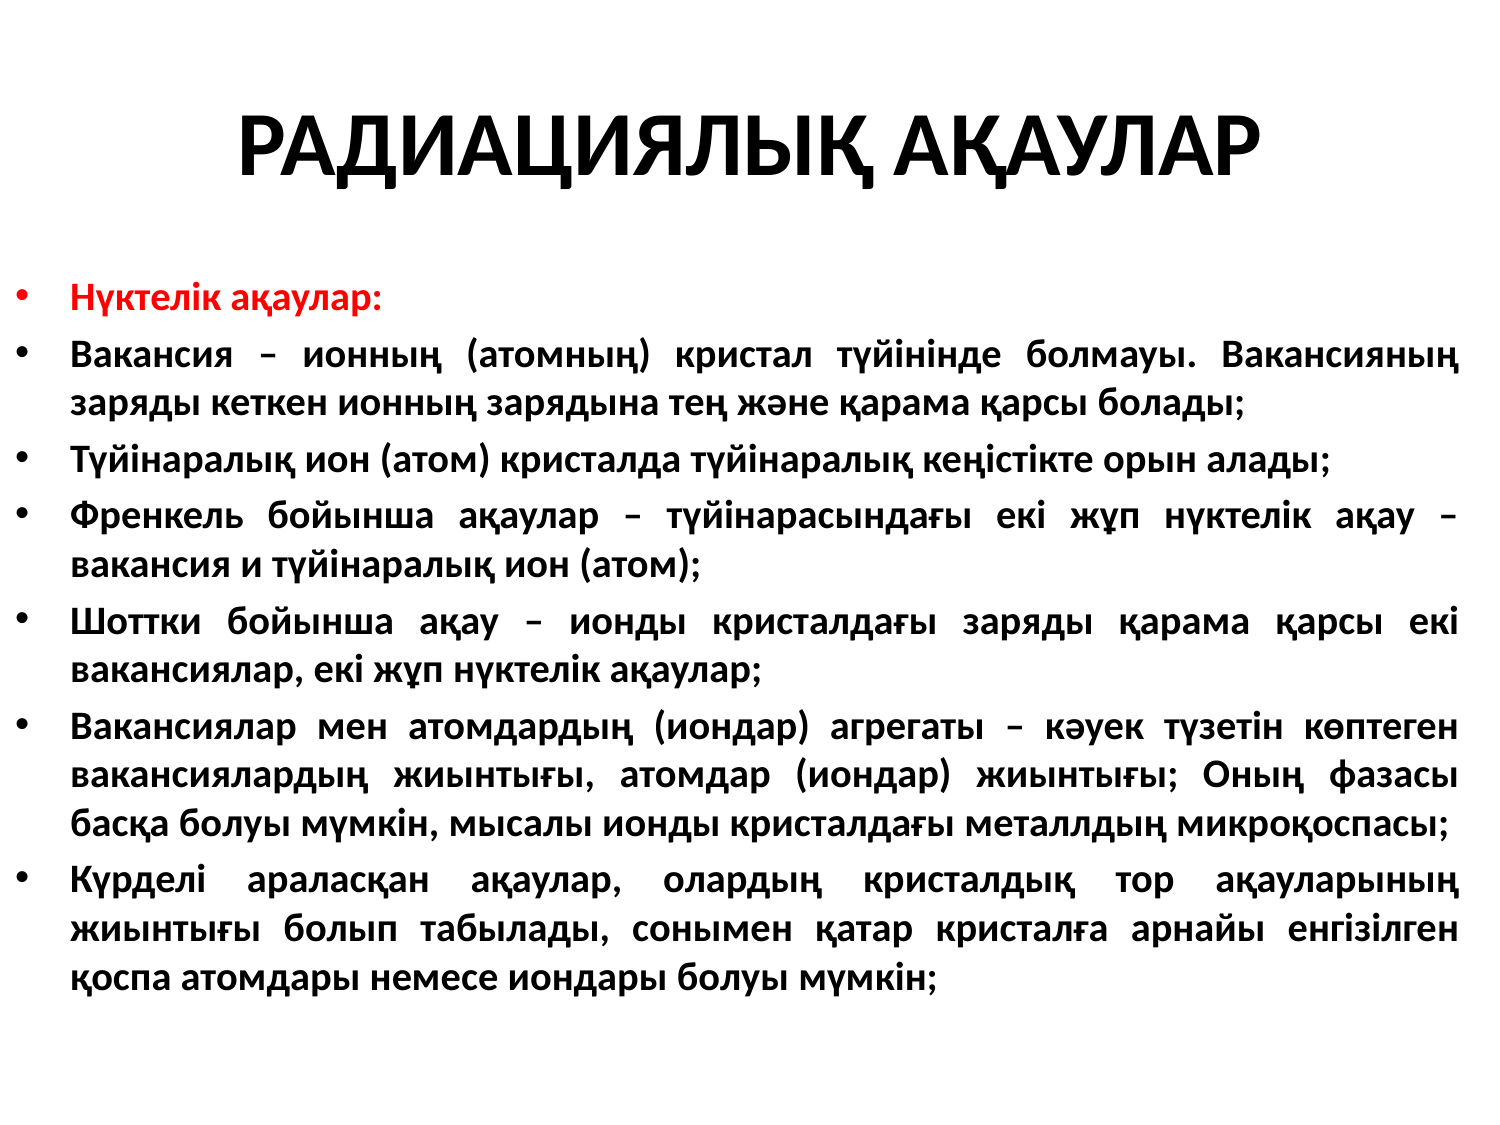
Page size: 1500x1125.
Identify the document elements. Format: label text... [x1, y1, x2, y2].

title РАДИАЦИЯЛЫҚ АҚАУЛАР [75, 45, 1425, 233]
list Нүктелік ақаулар: Вакансия – ионның (атомның) кристал түйінінде болмауы. Вакансияның заряды кеткен ионның зарядына тең және қарама қарсы болады; Түйінаралық ион (атом) кристалда түйінаралық кеңістікте орын алады; Френкель бойынша ақаулар – түйінарасындағы екі жұп нүктелік ақау – вакансия и түйінаралық ион (атом); Шоттки бойынша ақау – ионды кристалдағы заряды қарама қарсы екі вакансиялар, екі жұп нүктелік ақаулар; Вакансиялар мен атомдардың (иондар) агрегаты – кәуек түзетін көптеген вакансиялардың жиынтығы, атомдар (иондар) жиынтығы; Оның фазасы басқа болуы мүмкін, мысалы ионды кристалдағы металлдың микроқоспасы; Күрделі араласқан ақаулар, олардың кристалдық тор ақауларының жиынтығы болып табылады, сонымен қатар кристалға арнайы енгізілген қоспа атомдары немесе иондары болуы мүмкін; [0, 262, 1477, 1067]
